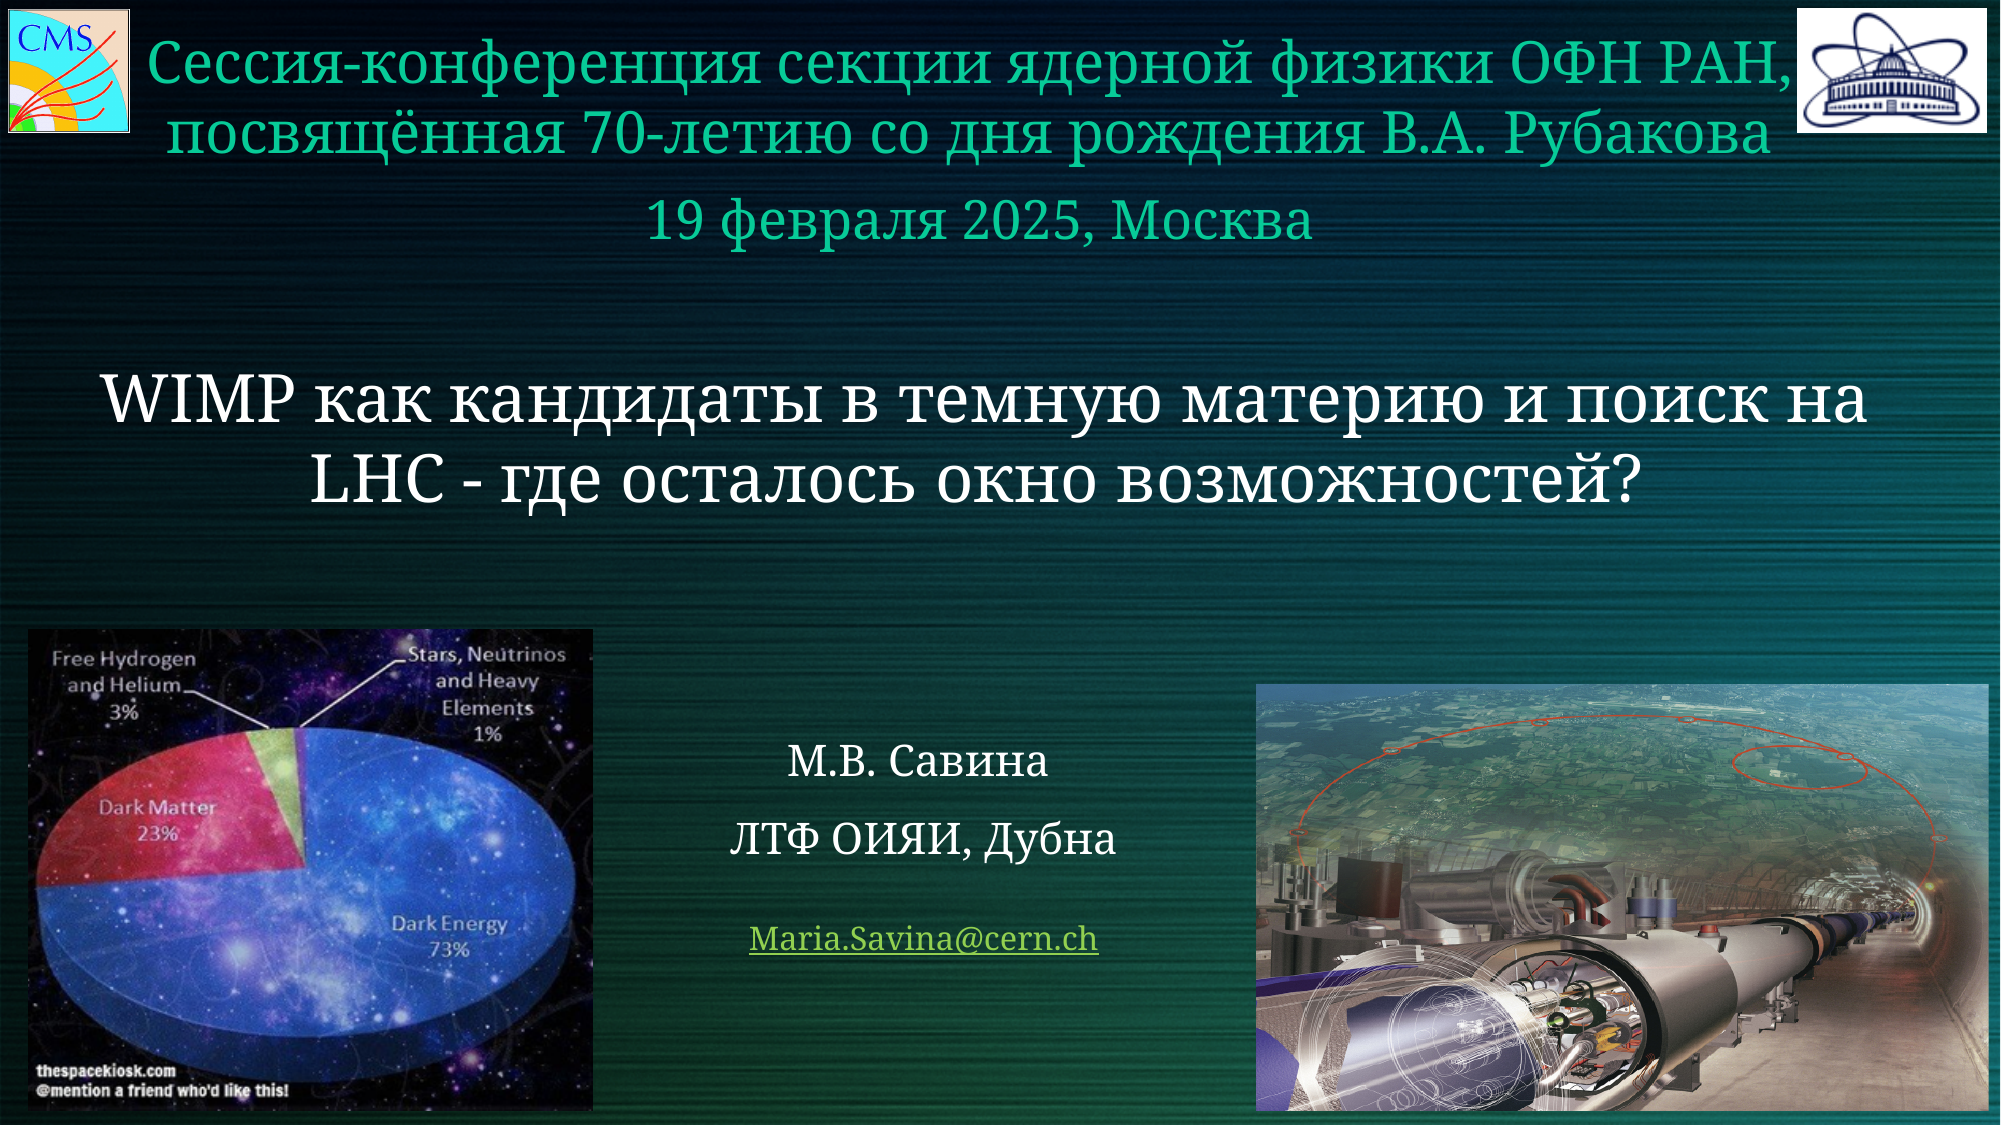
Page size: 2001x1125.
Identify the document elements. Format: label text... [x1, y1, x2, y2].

subtitle M.В. Савина ЛТФ ОИЯИ, Дубна Maria.Savina@cern.ch [593, 698, 1256, 971]
picture [0, 0, 2001, 1125]
text_box Сессия-конференция секции ядерной физики ОФН РАН, посвящённая 70-летию со дня рождения В.А. Рубакова 19 февраля 2025, Москва [8, 17, 1932, 263]
title WIMP как кандидаты в темную материю и поиск на LHC - где осталось окно возможностей? [28, 397, 1943, 523]
